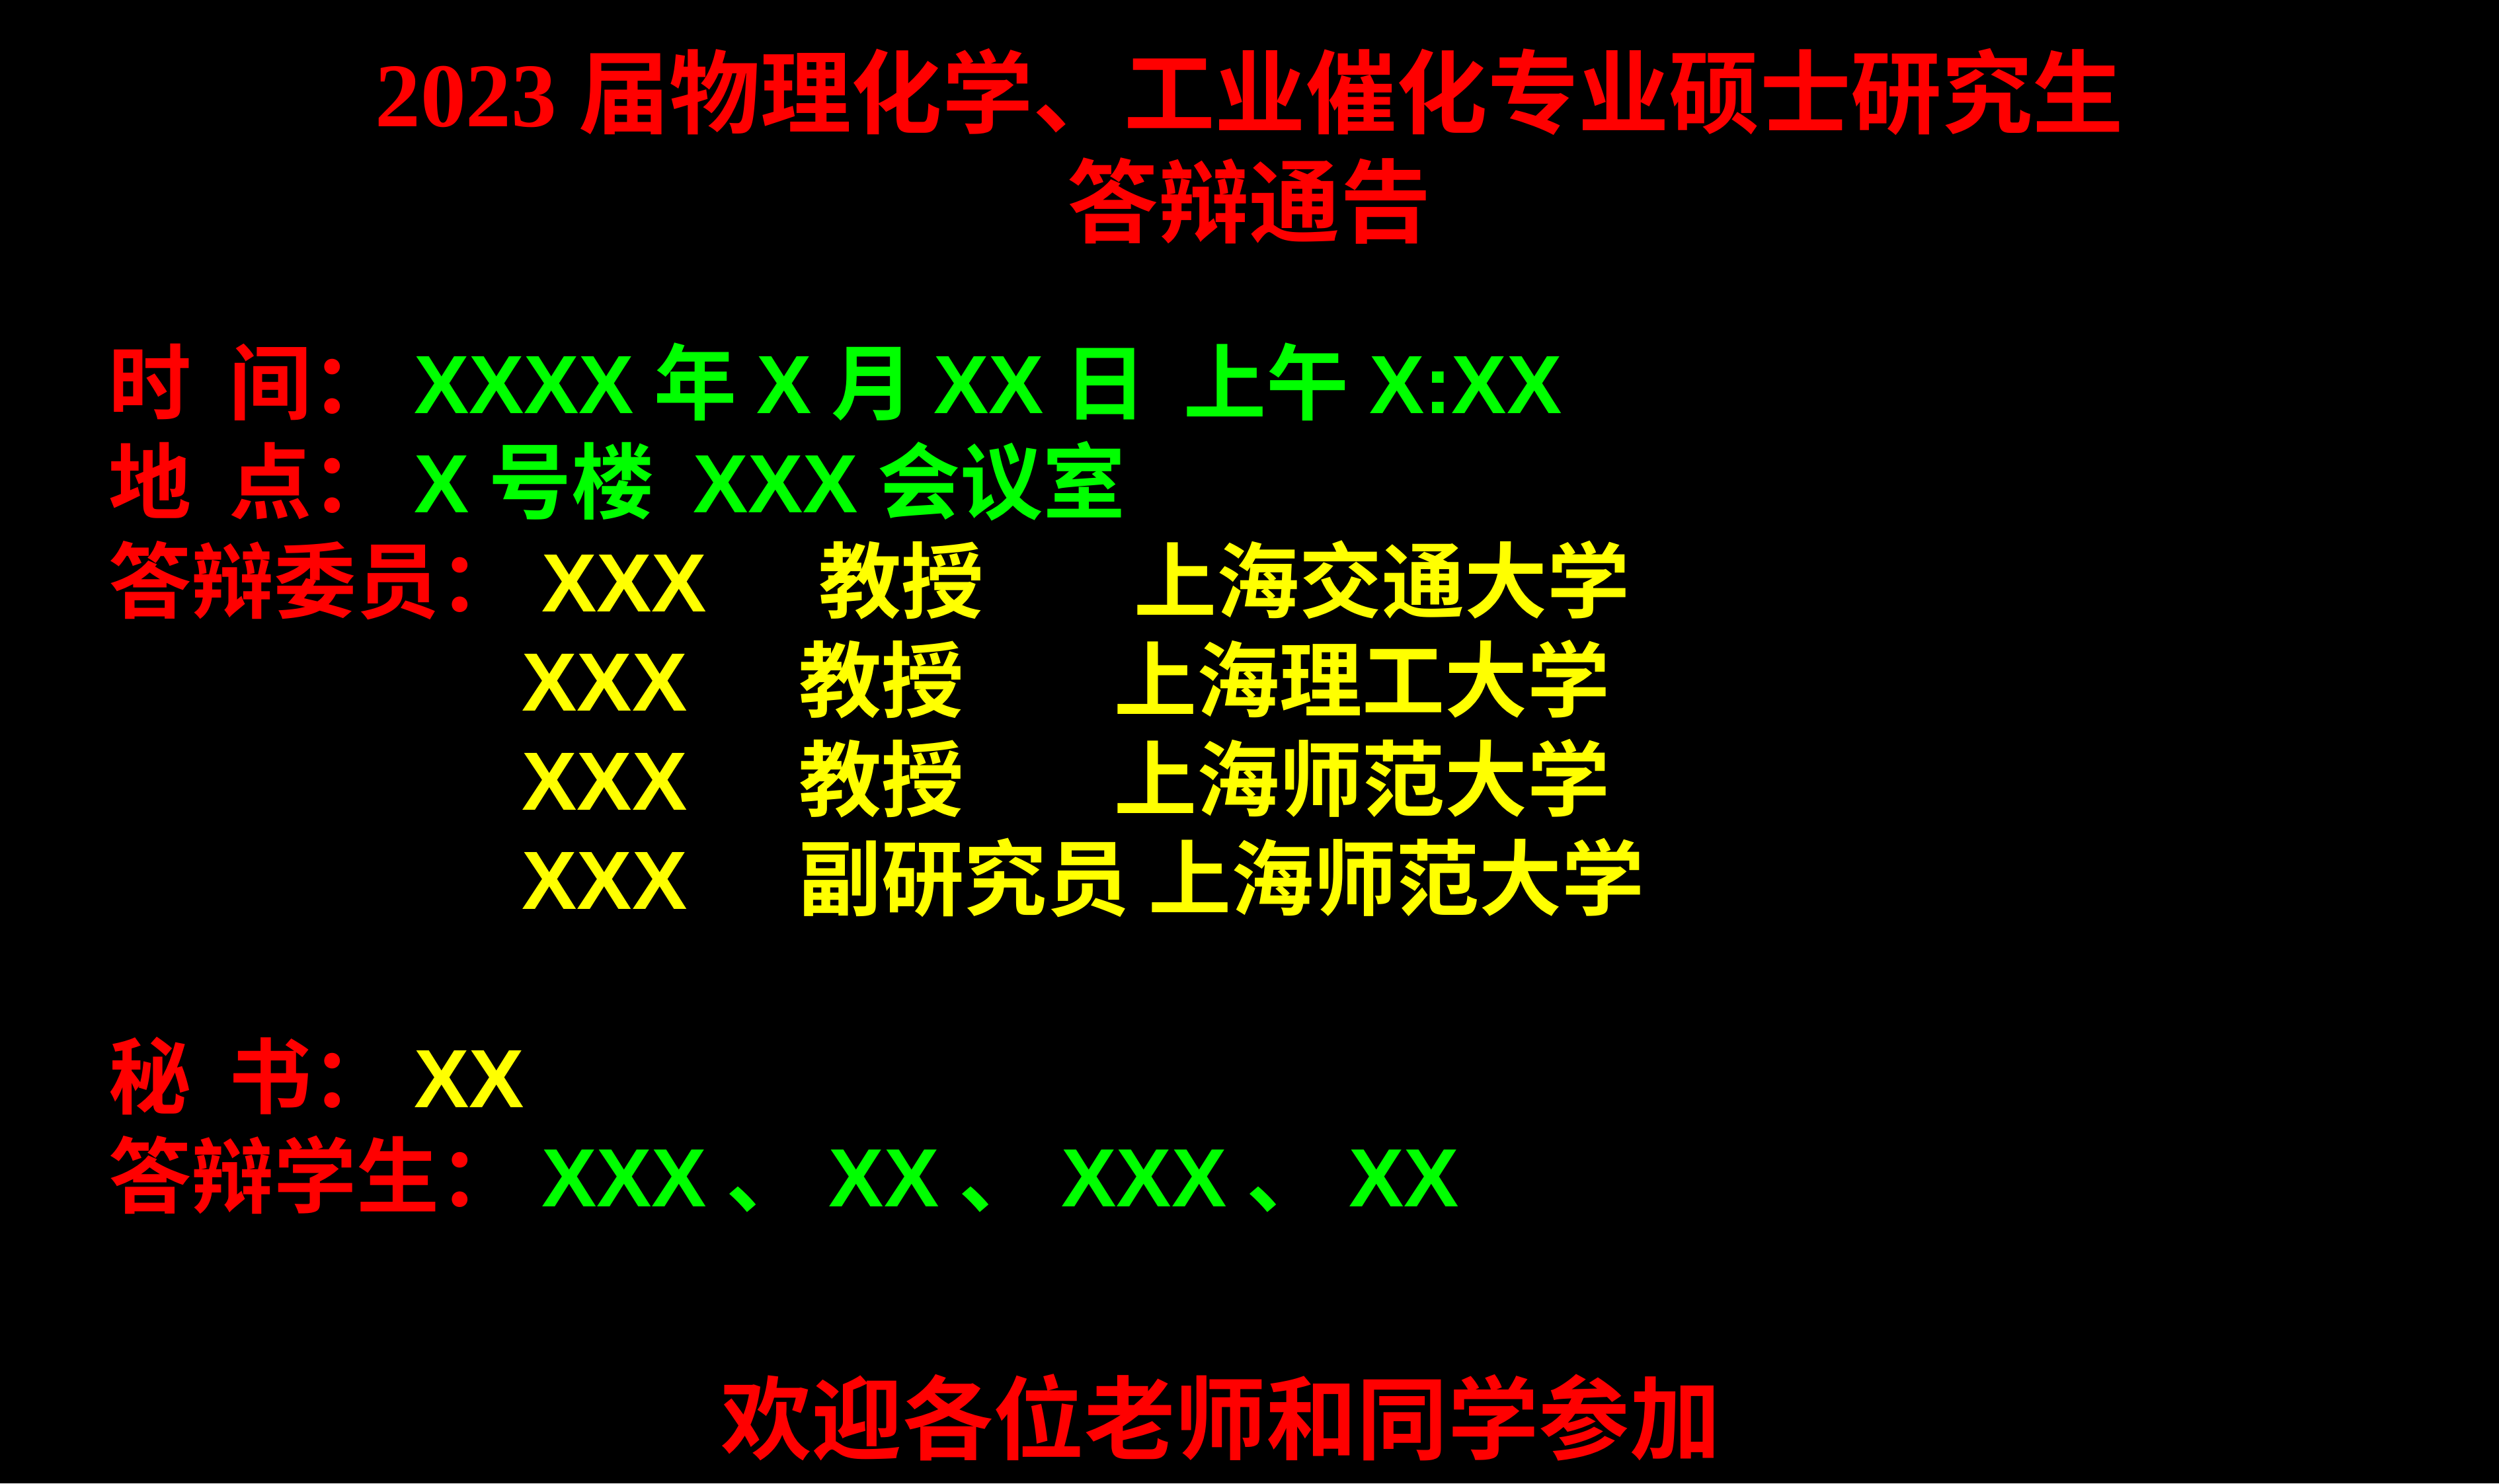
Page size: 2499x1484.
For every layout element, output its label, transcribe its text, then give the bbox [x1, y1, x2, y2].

text_box 欢迎各位老师和同学参加 [492, 1350, 1950, 1483]
text_box 时 间：XXXX年X月XX日 上午X:XX 地 点：X号楼 XXX会议室 答辩委员：XXX 教授 上海交通大学 XXX 教授 上海理工大学 XXX 教授 上海师范大学 XXX 副研究员 上海师范大学 秘 书：XX 答辩学生：XXX、XX、XXX、XX [85, 319, 2418, 1235]
title 2023届物理化学、工业催化专业硕士研究生 答辩通告 [0, 54, 2499, 235]
